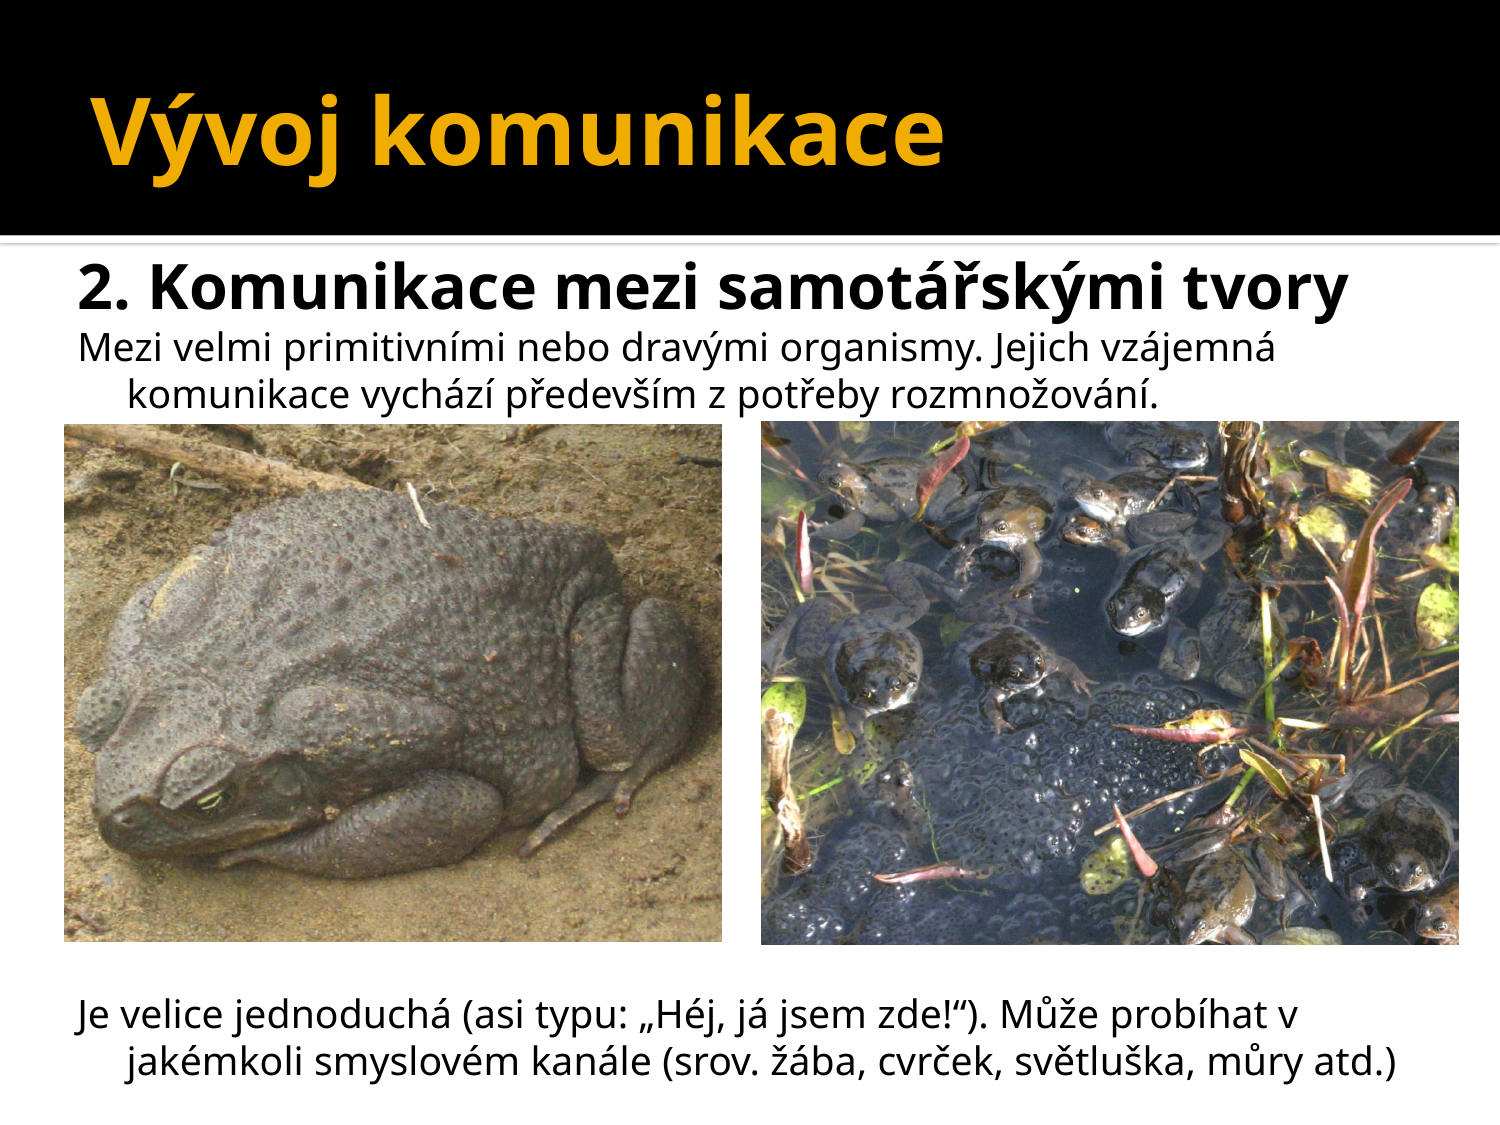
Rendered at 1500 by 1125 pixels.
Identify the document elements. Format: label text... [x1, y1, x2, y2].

list 2. Komunikace mezi samotářskými tvory Mezi velmi primitivními nebo dravými organismy. Jejich vzájemná komunikace vychází především z potřeby rozmnožování. Je velice jednoduchá (asi typu: „Héj, já jsem zde!“). Může probíhat v jakémkoli smyslovém kanále (srov. žába, cvrček, světluška, můry atd.) [50, 231, 1475, 1094]
picture [761, 421, 1459, 945]
title Vývoj komunikace [75, 25, 1425, 231]
picture [64, 423, 722, 942]
